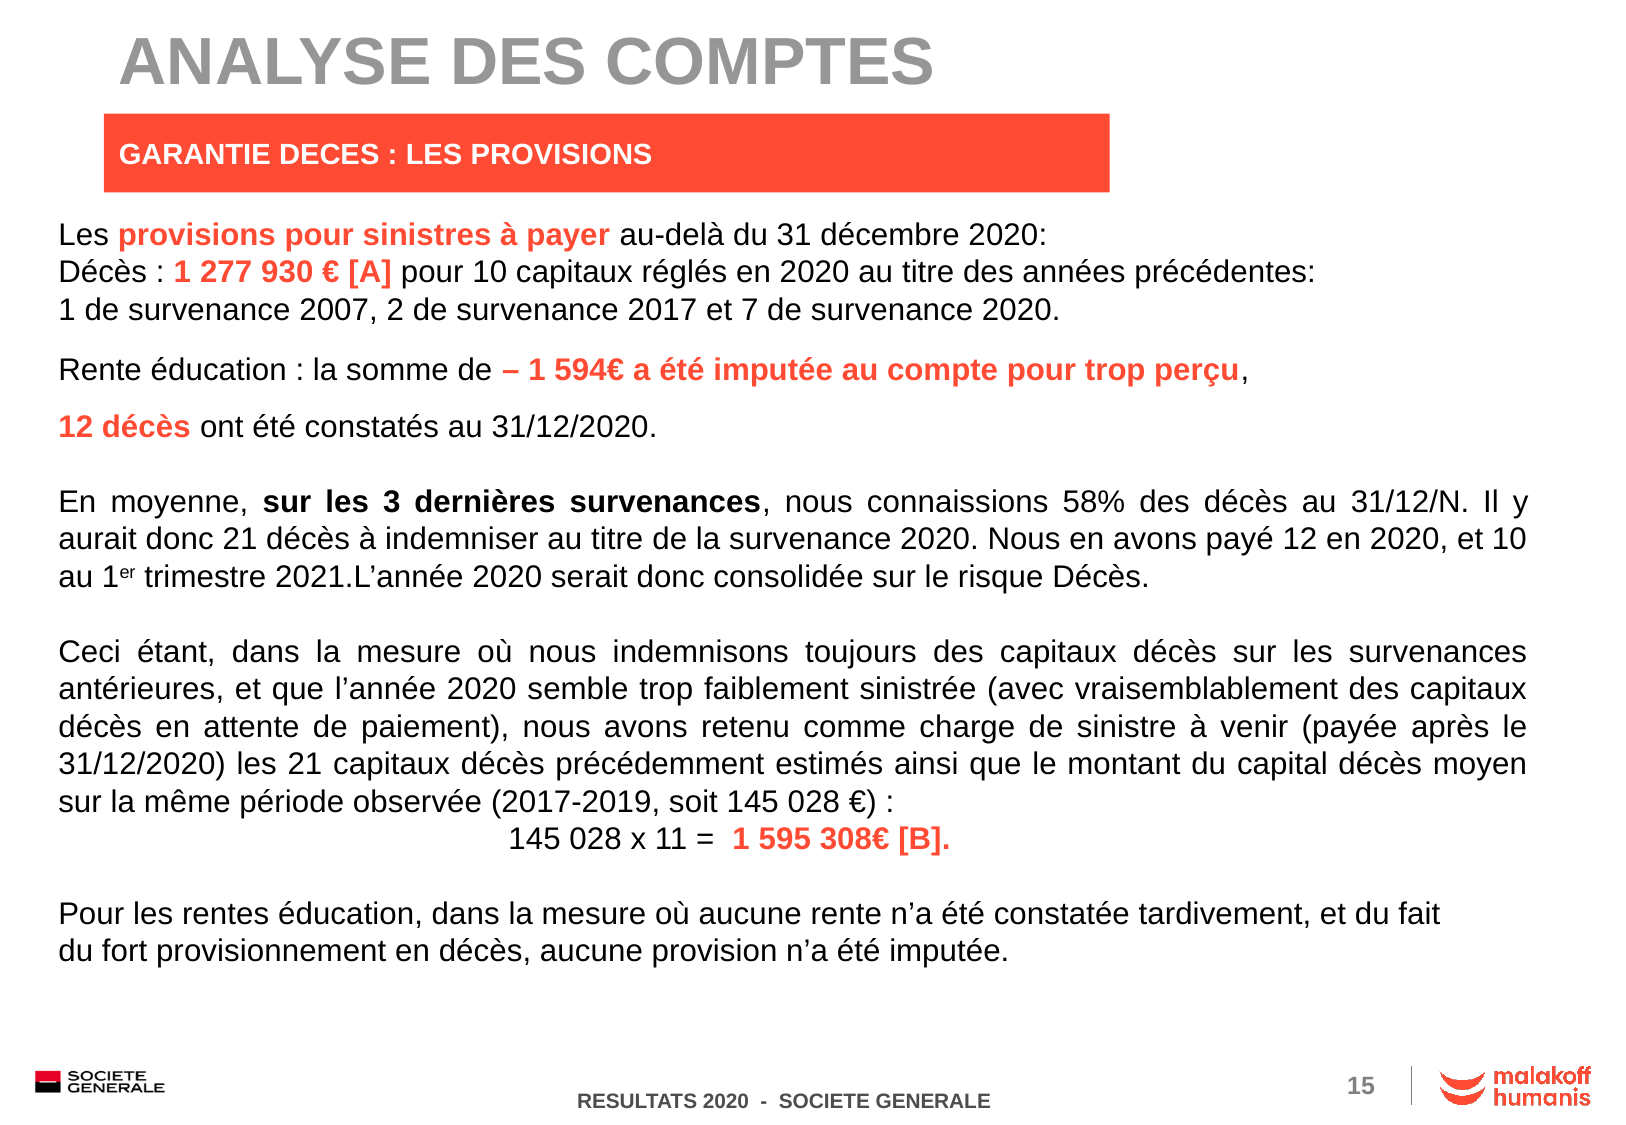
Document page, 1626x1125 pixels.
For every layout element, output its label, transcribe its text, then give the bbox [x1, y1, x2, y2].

title ANALYSE DES COMPTES [103, 19, 959, 107]
text_box Les provisions pour sinistres à payer au-delà du 31 décembre 2020: Décès : 1 277 930 € [A] pour 10 capitaux réglés en 2020 au titre des années précédentes: 1 de survenance 2007, 2 de survenance 2017 et 7 de survenance 2020. Rente éducation : la somme de – 1 594€ a été imputée au compte pour trop perçu, 12 décès ont été constatés au 31/12/2020. En moyenne, sur les 3 dernières survenances, nous connaissions 58% des décès au 31/12/N. Il y aurait donc 21 décès à indemniser au titre de la survenance 2020. Nous en avons payé 12 en 2020, et 10 au 1er trimestre 2021.L’année 2020 serait donc consolidée sur le risque Décès. Ceci étant, dans la mesure où nous indemnisons toujours des capitaux décès sur les survenances antérieures, et que l’année 2020 semble trop faiblement sinistrée (avec vraisemblablement des capitaux décès en attente de paiement), nous avons retenu comme charge de sinistre à venir (payée après le 31/12/2020) les 21 capitaux décès précédemment estimés ainsi que le montant du capital décès moyen sur la même période observée (2017-2019, soit 145 028 €) : 145 028 x 11 = 1 595 308€ [B]. Pour les rentes éducation, dans la mesure où aucune rente n’a été constatée tardivement, et du fait du fort provisionnement en décès, aucune provision n’a été imputée. [43, 206, 1545, 991]
slide_number 14 [1328, 1057, 1394, 1112]
text_box RESULTATS 2020 - SOCIETE GENERALE [562, 1080, 1019, 1121]
list GARANTIE DECES : LES PROVISIONS [103, 113, 1110, 193]
picture [1437, 1065, 1593, 1106]
picture [31, 1042, 243, 1113]
